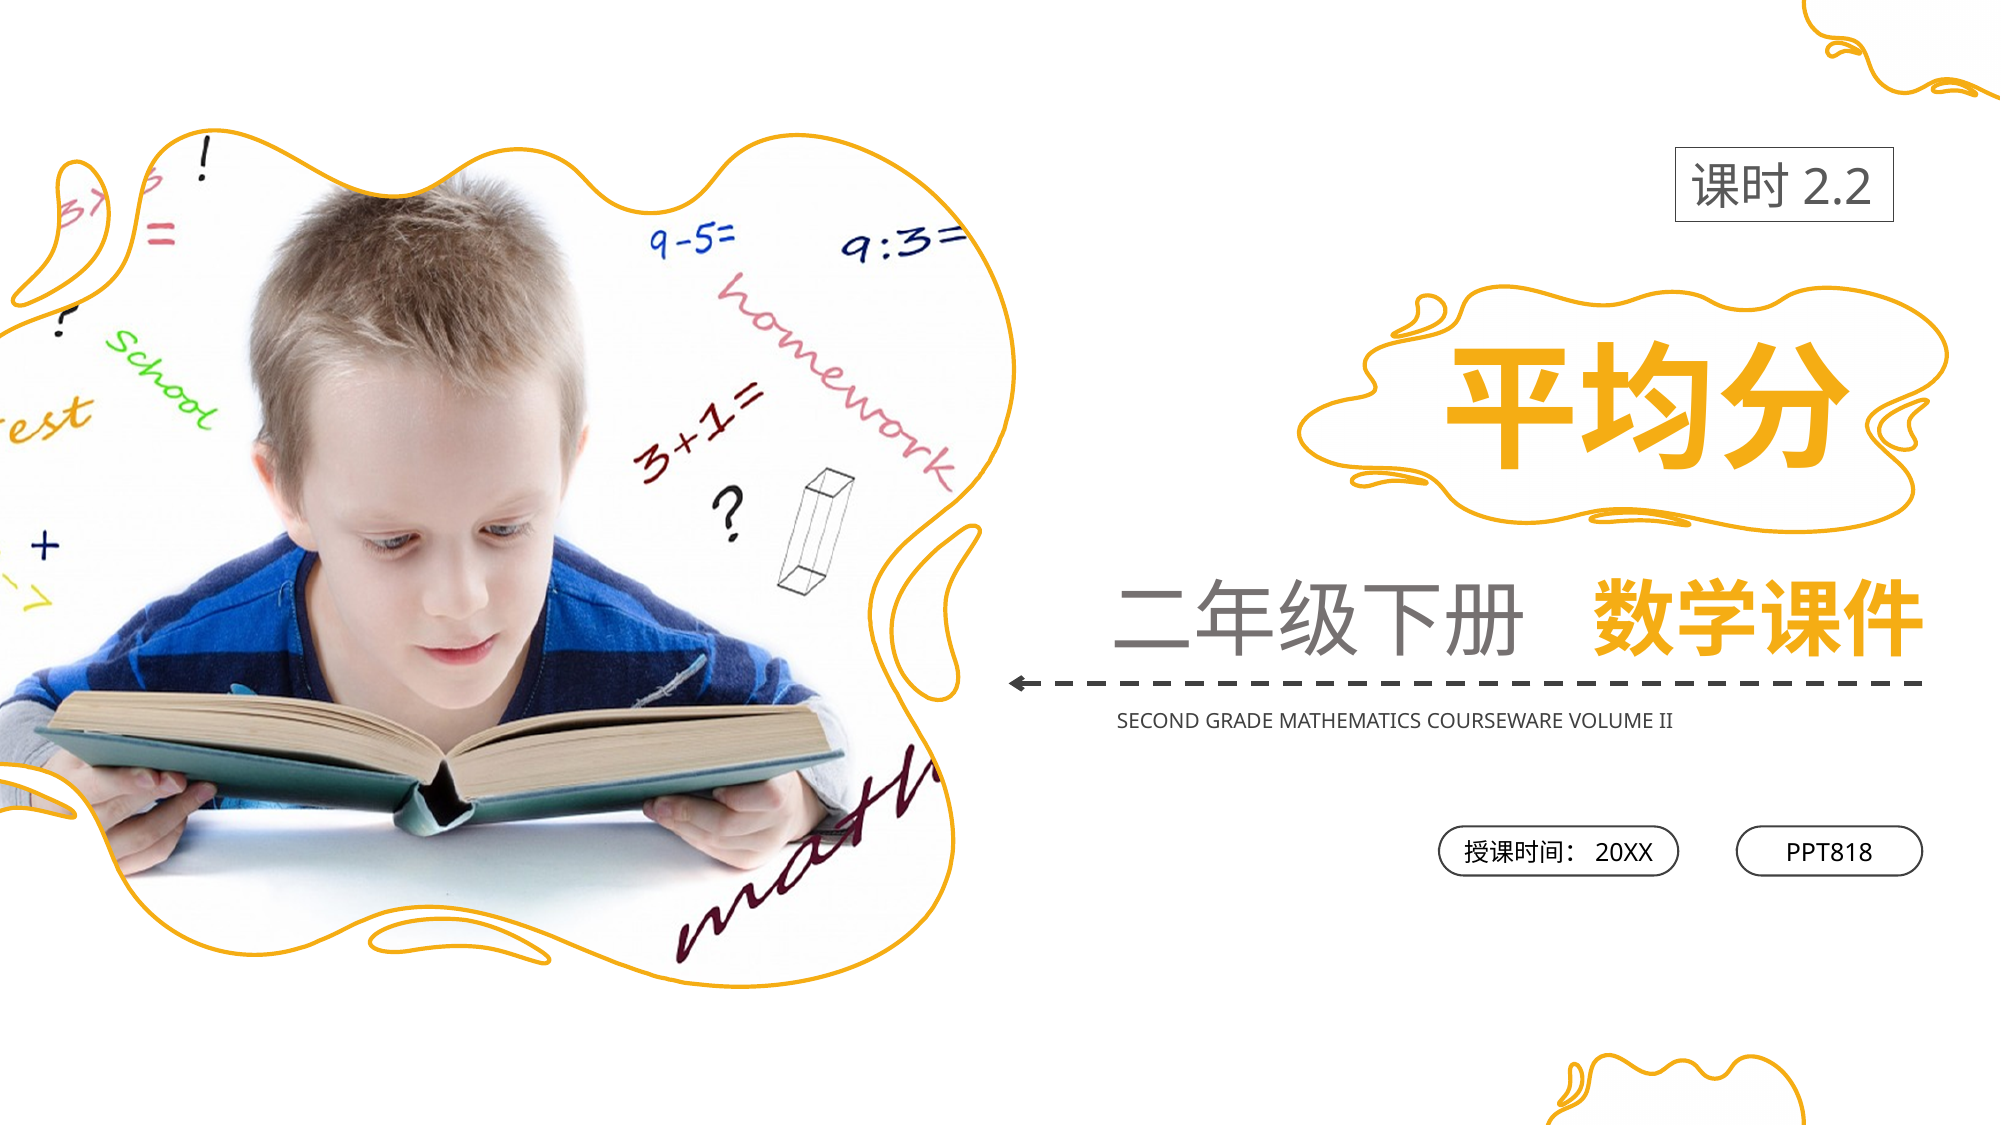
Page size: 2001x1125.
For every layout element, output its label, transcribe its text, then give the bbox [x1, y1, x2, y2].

picture [1517, 1054, 1804, 1125]
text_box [1298, 286, 1947, 533]
text_box 课时2.2 [1675, 147, 1894, 222]
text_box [1008, 558, 1941, 876]
picture [0, 130, 1014, 987]
picture [1803, 0, 2001, 103]
